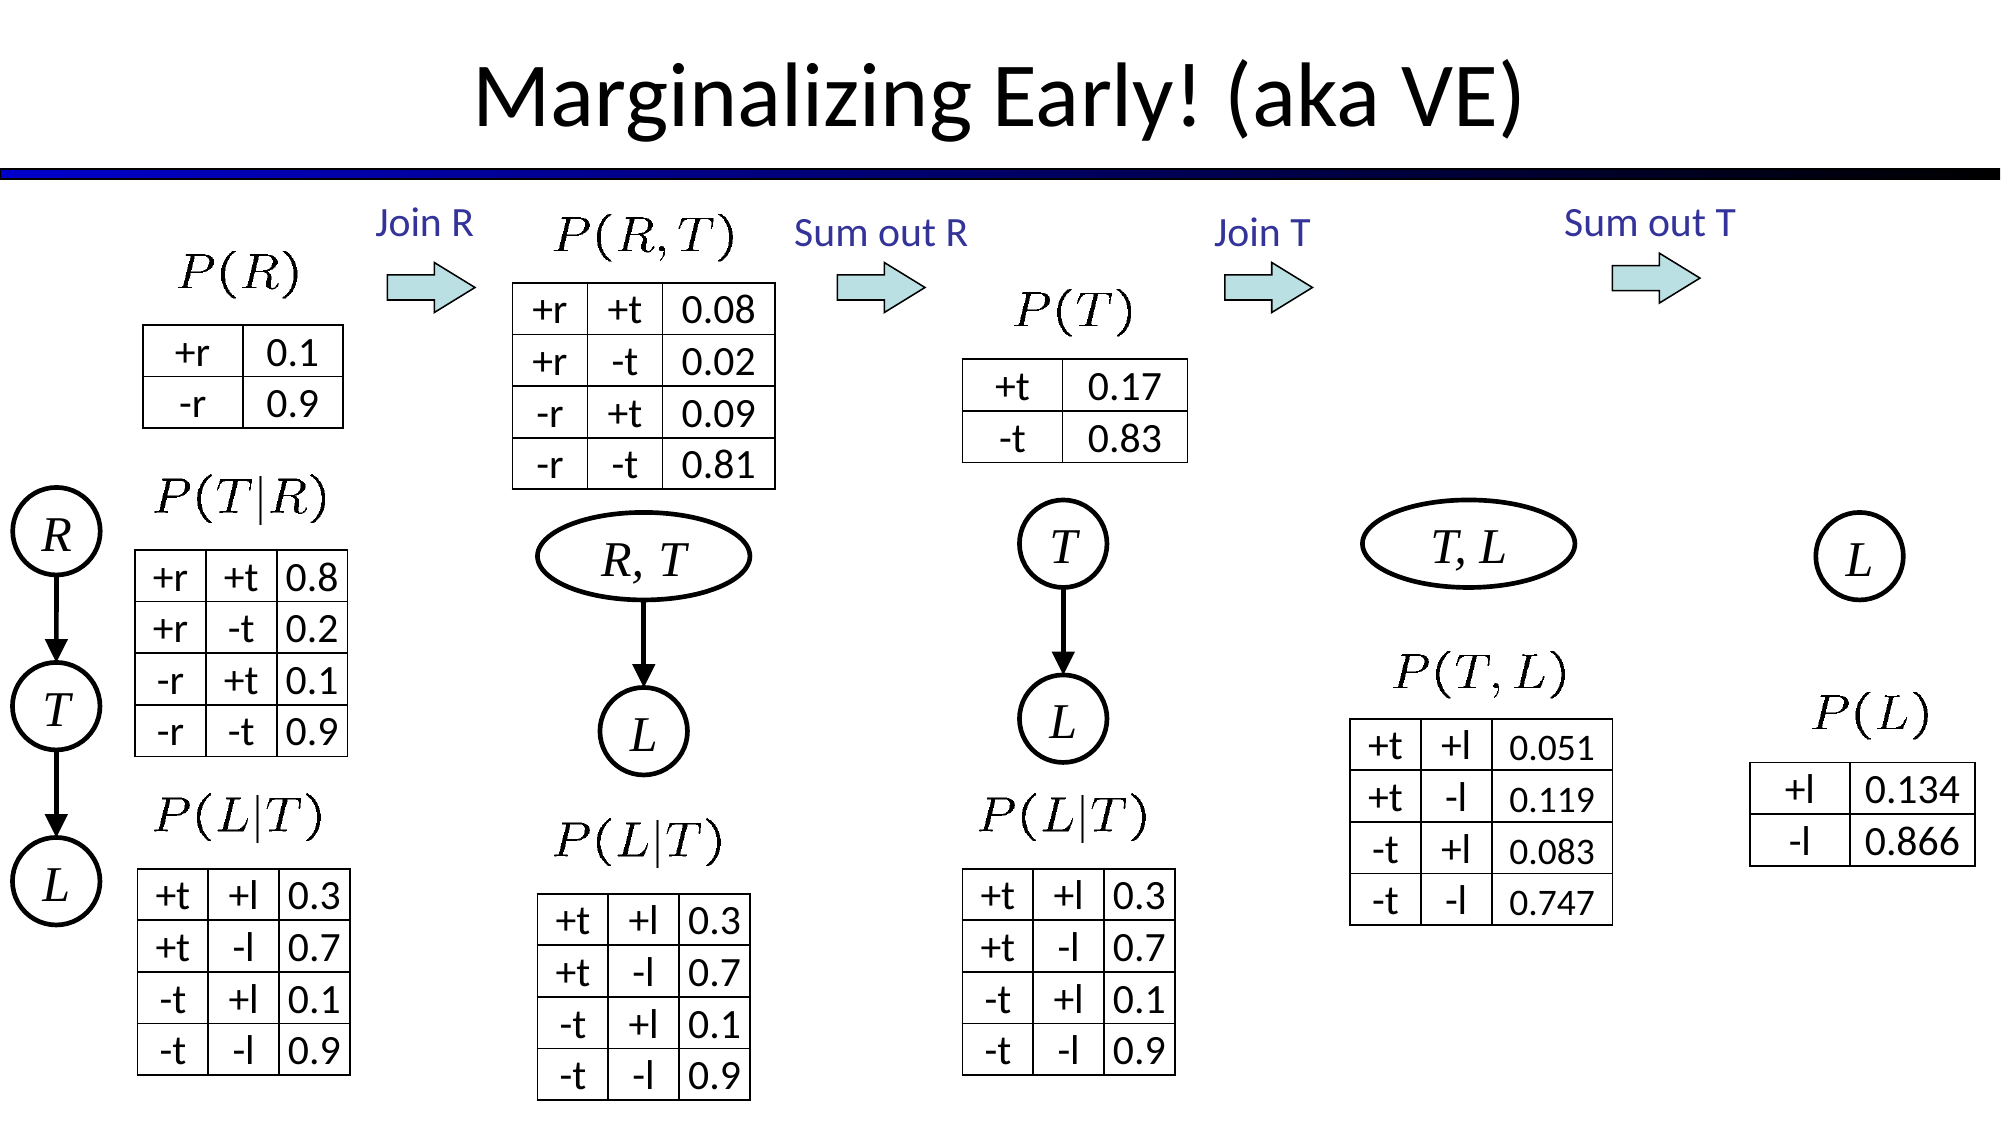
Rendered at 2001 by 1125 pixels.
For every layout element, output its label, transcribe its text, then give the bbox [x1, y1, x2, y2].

table_header +l [609, 895, 678, 944]
table_header +l [209, 870, 278, 919]
picture [977, 793, 1147, 846]
text_box [1224, 262, 1313, 313]
picture [152, 793, 322, 846]
table_cell 0.7 [1105, 921, 1174, 971]
table_header +r [144, 326, 242, 376]
table_cell -t [963, 1024, 1032, 1074]
table_cell 0.1 [280, 973, 349, 1023]
table_header 0.17 [1063, 360, 1187, 410]
table_header +r [136, 551, 205, 601]
table_cell +l [1422, 823, 1491, 873]
table_cell 0.747 [1493, 874, 1612, 924]
table_header 0.3 [280, 870, 349, 919]
table_cell +r [136, 602, 205, 652]
table_cell 0.9 [680, 1049, 749, 1099]
table_header 0.1 [244, 326, 342, 376]
table_cell +l [209, 973, 278, 1023]
table_cell -r [136, 654, 205, 704]
table_cell 0.9 [278, 706, 347, 756]
table_cell -t [538, 998, 607, 1048]
table_header +r [513, 284, 587, 334]
text_box [837, 262, 925, 313]
picture [552, 818, 722, 871]
table_cell 0.866 [1851, 815, 1974, 865]
text_box Join T [1187, 196, 1338, 262]
table_header +t [1351, 720, 1420, 769]
table_cell 0.7 [680, 946, 749, 996]
table_header 0.3 [1105, 870, 1174, 919]
table_cell 0.1 [278, 654, 347, 704]
text_box L [599, 687, 688, 775]
text_box L [12, 837, 100, 925]
table_header +t [588, 284, 662, 334]
table_cell -l [209, 921, 278, 971]
text_box T [12, 662, 100, 750]
table_cell -t [963, 412, 1062, 462]
table_header +t [538, 895, 607, 944]
table_cell -t [138, 1024, 207, 1074]
text_box T [1019, 499, 1107, 588]
picture [177, 249, 298, 300]
table_cell -t [207, 602, 276, 652]
table_header 0.051 [1493, 720, 1612, 769]
table_header 0.08 [663, 284, 774, 334]
text_box L [1019, 675, 1107, 763]
table_cell +t [1351, 771, 1420, 821]
table_cell -r [144, 377, 242, 427]
table_cell 0.09 [663, 387, 774, 437]
table_cell +t [207, 654, 276, 704]
text_box T, L [1362, 499, 1575, 588]
table_cell 0.1 [680, 998, 749, 1048]
table_cell -l [1751, 815, 1849, 865]
table_cell -l [1034, 1024, 1103, 1074]
table_cell +t [588, 387, 662, 437]
table_cell 0.83 [1063, 412, 1187, 462]
table_cell -t [963, 973, 1032, 1023]
table_cell +l [1034, 973, 1103, 1023]
table_cell -l [1422, 771, 1491, 821]
text_box [1612, 253, 1700, 304]
table_header +l [1034, 870, 1103, 919]
picture [1392, 649, 1567, 700]
table_cell -t [1351, 874, 1420, 924]
table_cell 0.119 [1493, 771, 1612, 821]
table_header +t [207, 551, 276, 601]
table_cell -r [513, 387, 587, 437]
text_box R, T [537, 512, 750, 600]
table_cell 0.81 [663, 439, 774, 488]
table_cell 0.083 [1493, 823, 1612, 873]
text_box R [12, 487, 101, 575]
table_cell -t [207, 706, 276, 756]
table_header 0.3 [680, 895, 749, 944]
table_header +t [963, 360, 1062, 410]
table_cell -l [609, 946, 678, 996]
picture [1012, 287, 1133, 337]
table_cell +r [513, 335, 587, 385]
table_cell -t [138, 973, 207, 1023]
table_cell -l [1422, 874, 1491, 924]
table_cell -t [538, 1049, 607, 1099]
text_box L [1815, 512, 1904, 600]
table_cell 0.02 [663, 335, 774, 385]
title Marginalizing Early! (aka VE) [0, 0, 2000, 184]
text_box Join R [349, 187, 500, 253]
table_header 0.8 [278, 551, 347, 601]
table_header +l [1422, 720, 1491, 769]
table_cell -t [588, 335, 662, 385]
picture [1812, 690, 1928, 740]
picture [551, 212, 733, 262]
table_cell 0.9 [1105, 1024, 1174, 1074]
picture [152, 474, 327, 527]
table_cell -l [209, 1024, 278, 1074]
table_header +l [1751, 763, 1849, 813]
table_cell 0.9 [280, 1024, 349, 1074]
table_cell 0.1 [1105, 973, 1174, 1023]
table_header 0.134 [1851, 763, 1974, 813]
table_cell -t [588, 439, 662, 488]
table_cell -l [609, 1049, 678, 1099]
table_cell -r [136, 706, 205, 756]
table_cell +t [963, 921, 1032, 971]
table_cell +t [538, 946, 607, 996]
table_cell 0.9 [244, 377, 342, 427]
table_cell -t [1351, 823, 1420, 873]
table_header +t [963, 870, 1032, 919]
table_cell -l [1034, 921, 1103, 971]
text_box [387, 262, 475, 313]
table_header +t [138, 870, 207, 919]
text_box Sum out T [1524, 187, 1775, 253]
text_box Sum out R [712, 196, 1050, 262]
table_cell +l [609, 998, 678, 1048]
table_cell +t [138, 921, 207, 971]
table_cell 0.7 [280, 921, 349, 971]
table_cell 0.2 [278, 602, 347, 652]
table_cell -r [513, 439, 587, 488]
